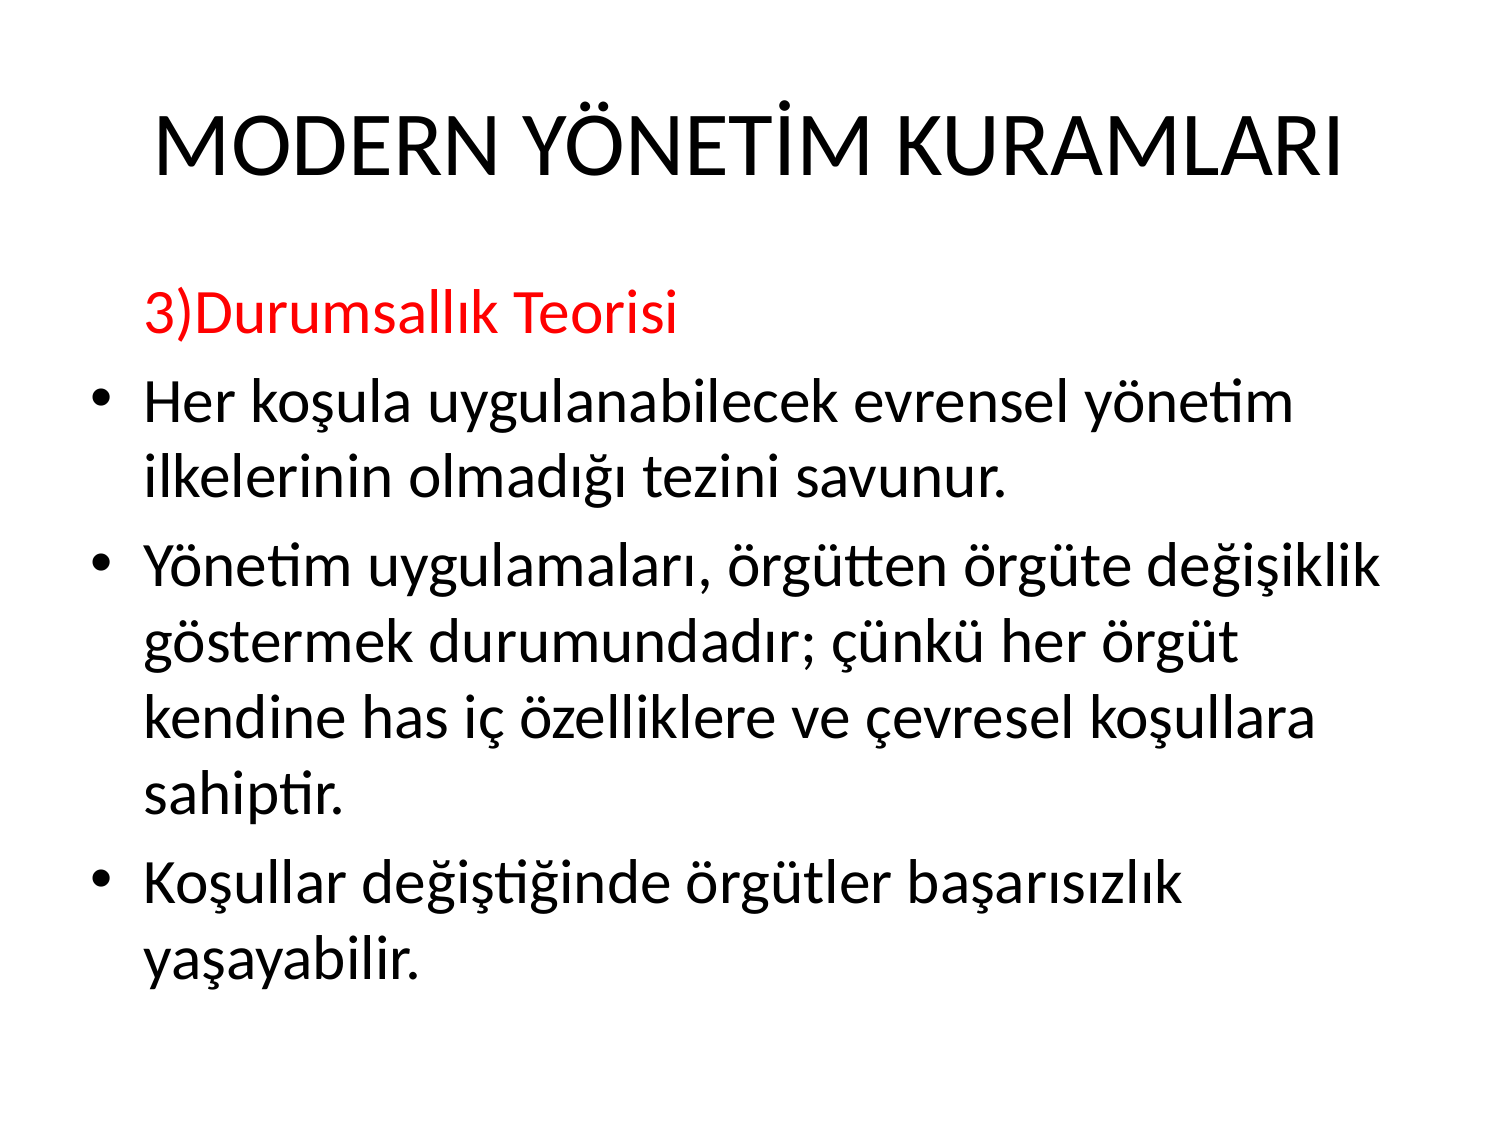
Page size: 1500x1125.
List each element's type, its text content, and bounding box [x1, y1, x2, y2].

list 3)Durumsallık Teorisi Her koşula uygulanabilecek evrensel yönetim ilkelerinin olmadığı tezini savunur. Yönetim uygulamaları, örgütten örgüte değişiklik göstermek durumundadır; çünkü her örgüt kendine has iç özelliklere ve çevresel koşullara sahiptir. Koşullar değiştiğinde örgütler başarısızlık yaşayabilir. [75, 262, 1425, 1005]
title MODERN YÖNETİM KURAMLARI [75, 45, 1425, 233]
